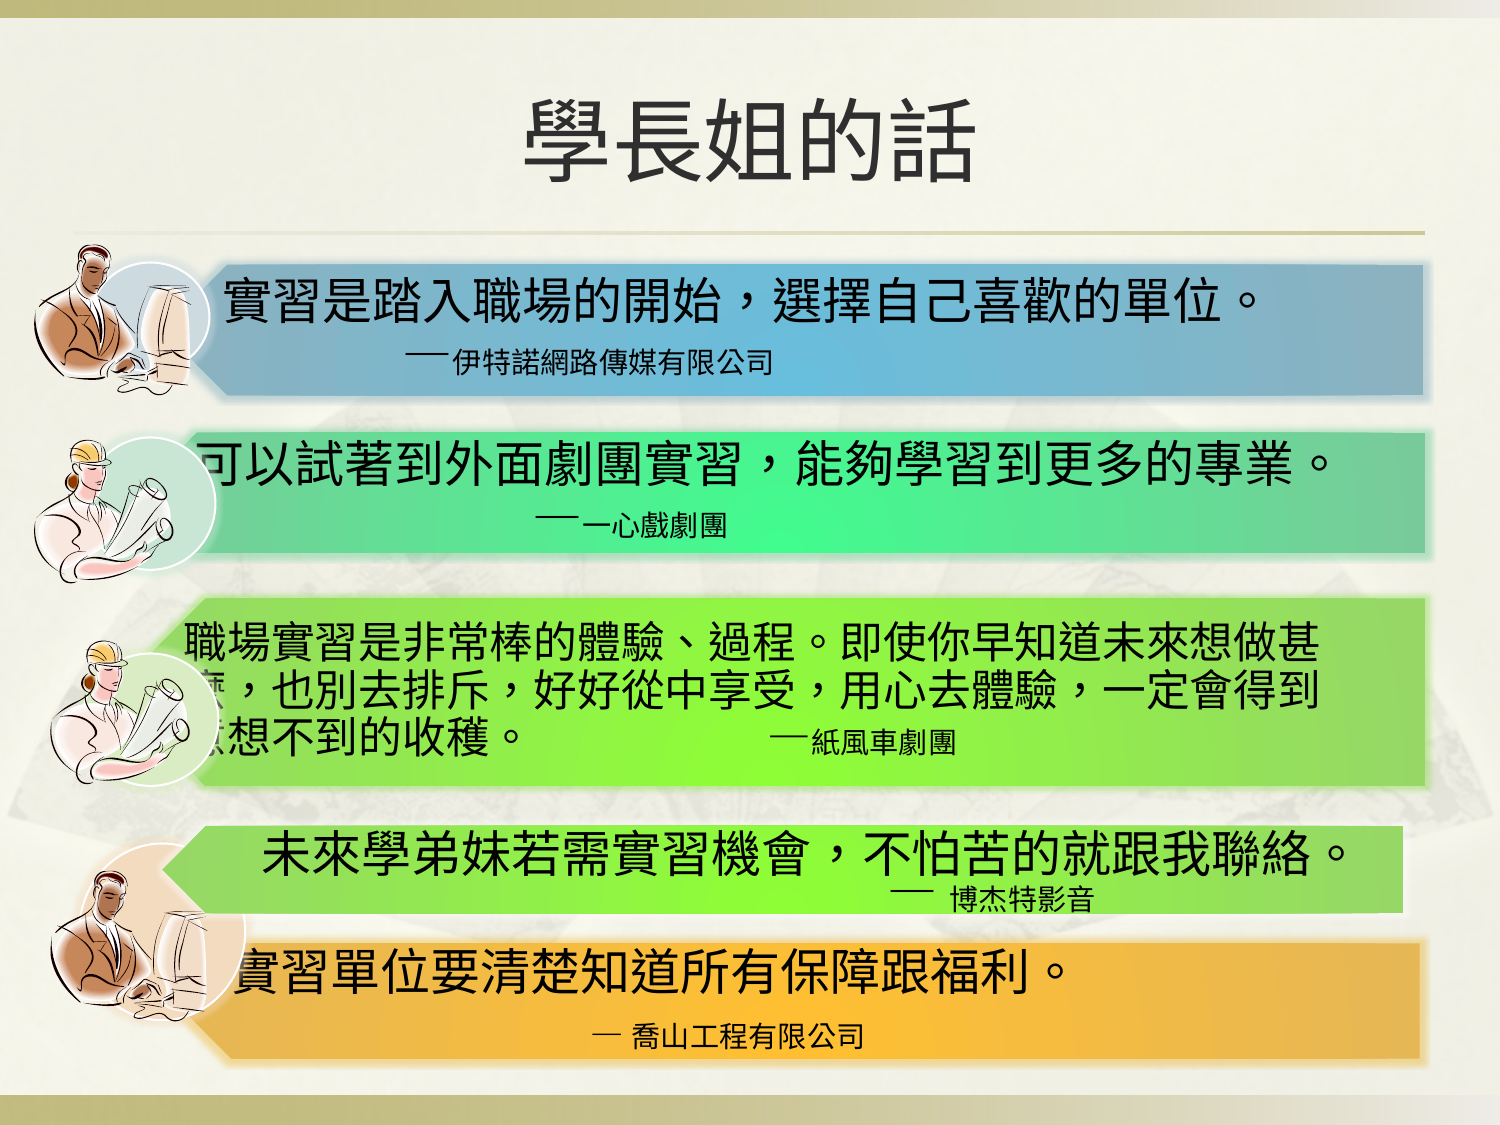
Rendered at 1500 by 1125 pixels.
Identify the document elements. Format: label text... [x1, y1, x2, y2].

picture [28, 242, 192, 398]
picture [28, 432, 175, 586]
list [17, 261, 1426, 1060]
title 學長姐的話 [75, 45, 1425, 233]
picture [45, 632, 191, 787]
picture [45, 869, 208, 1024]
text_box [161, 825, 1404, 957]
